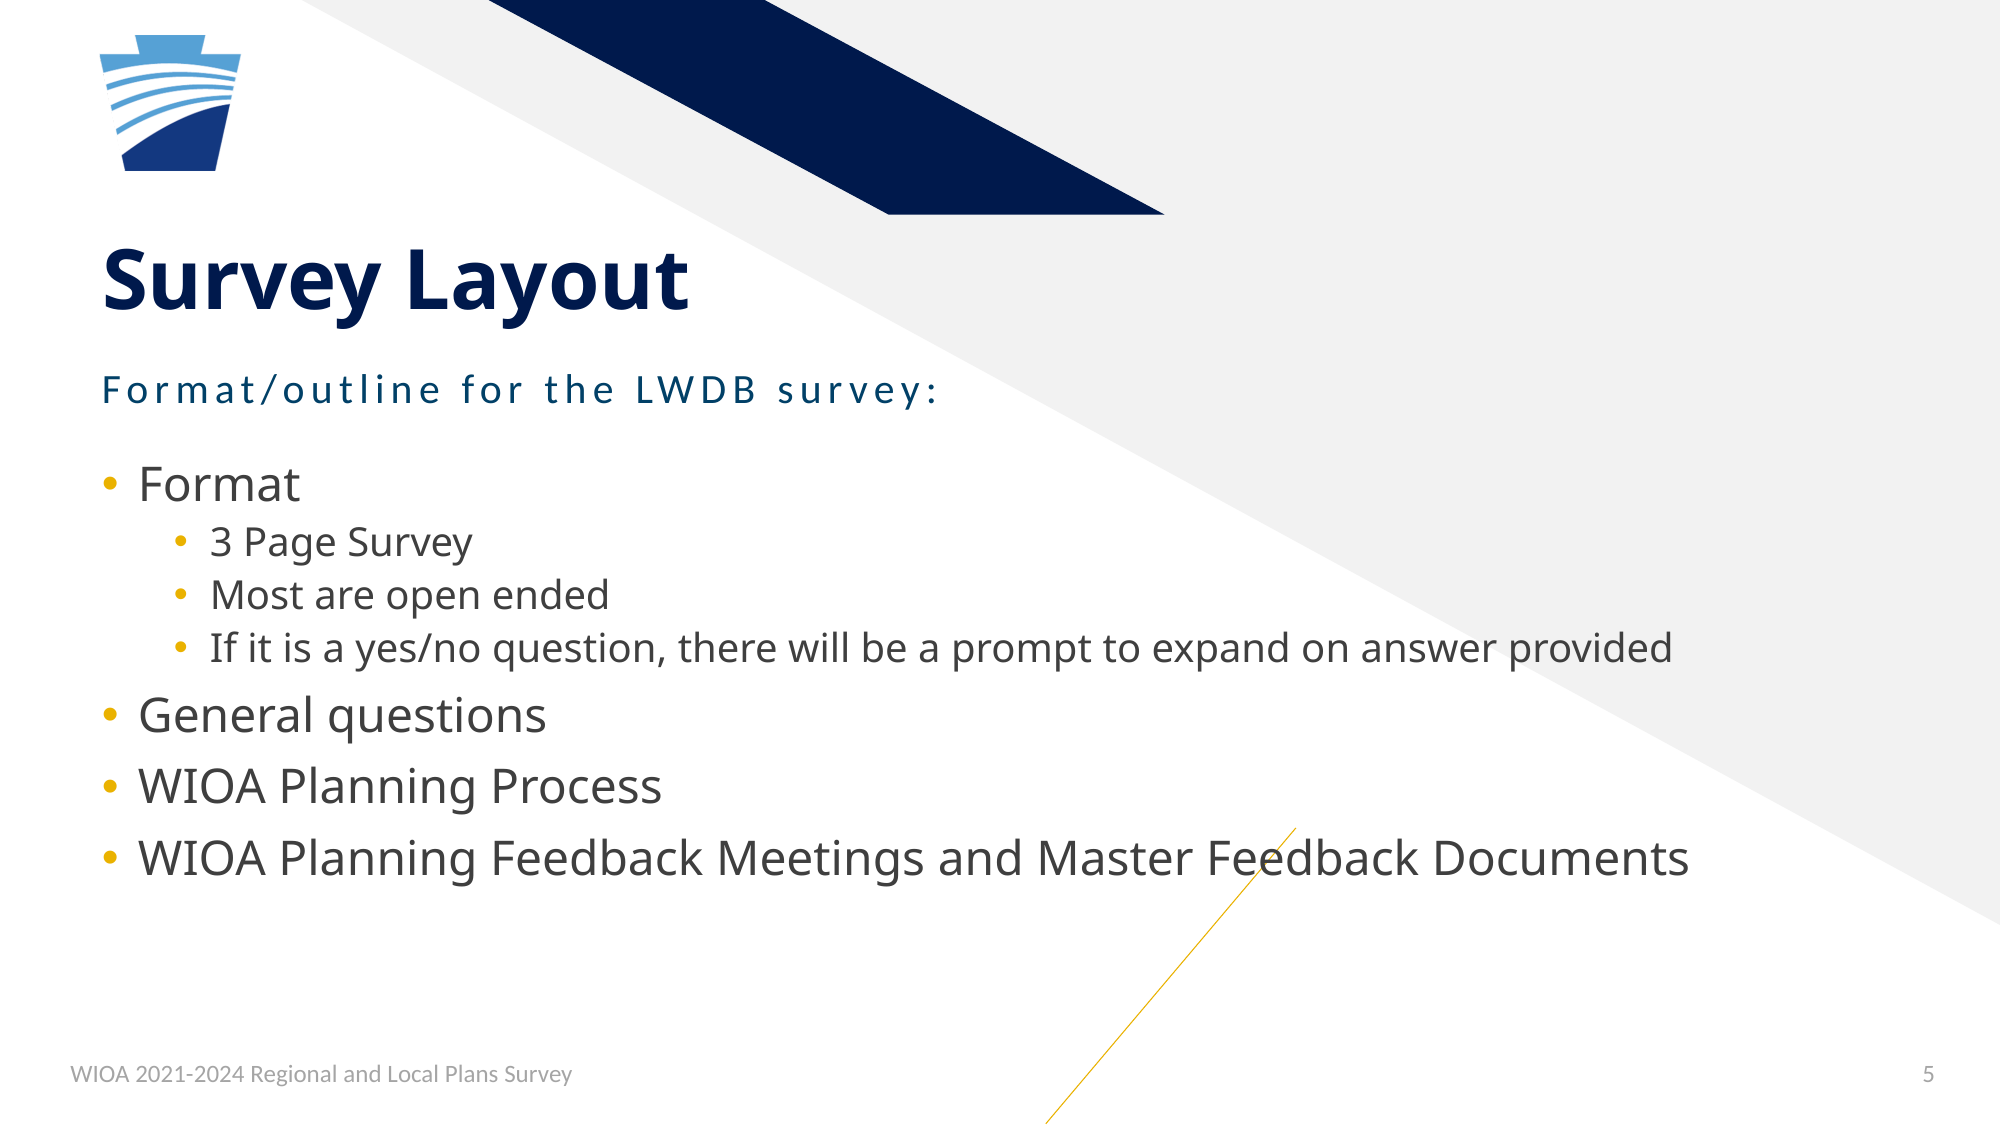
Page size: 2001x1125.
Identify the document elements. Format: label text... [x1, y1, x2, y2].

list Format/outline for the LWDB survey: [87, 360, 1292, 428]
picture [87, 15, 253, 199]
list Format 3 Page Survey Most are open ended If it is a yes/no question, there will be a prompt to expand on answer provided General questions WIOA Planning Process WIOA Planning Feedback Meetings and Master Feedback Documents [87, 452, 1749, 971]
footer WIOA 2021-2024 Regional and Local Plans Survey [55, 1042, 731, 1103]
title Survey Layout [87, 199, 1292, 328]
slide_number 5 [1828, 1042, 1950, 1103]
